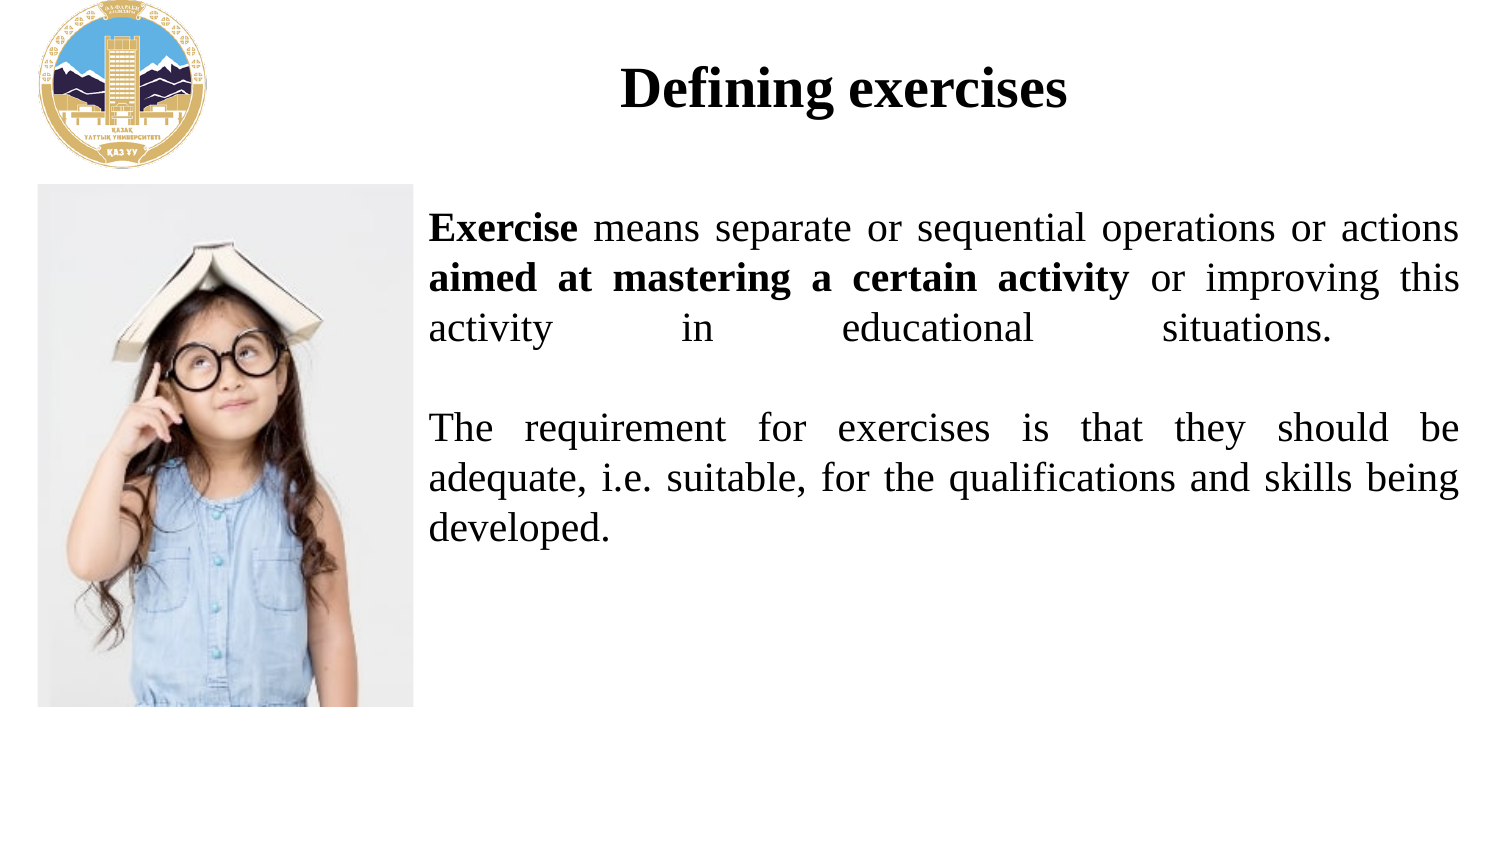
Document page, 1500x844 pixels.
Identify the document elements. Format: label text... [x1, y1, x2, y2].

title Exercise means separate or sequential operations or actions aimed at mastering a certain activity or improving this activity in educational situations. The requirement for exercises is that they should be adequate, i.e. suitable, for the qualifications and skills being developed. [413, 184, 1476, 739]
picture [37, 0, 207, 169]
text_box Defining exercises [239, 0, 1449, 134]
picture [37, 184, 414, 707]
